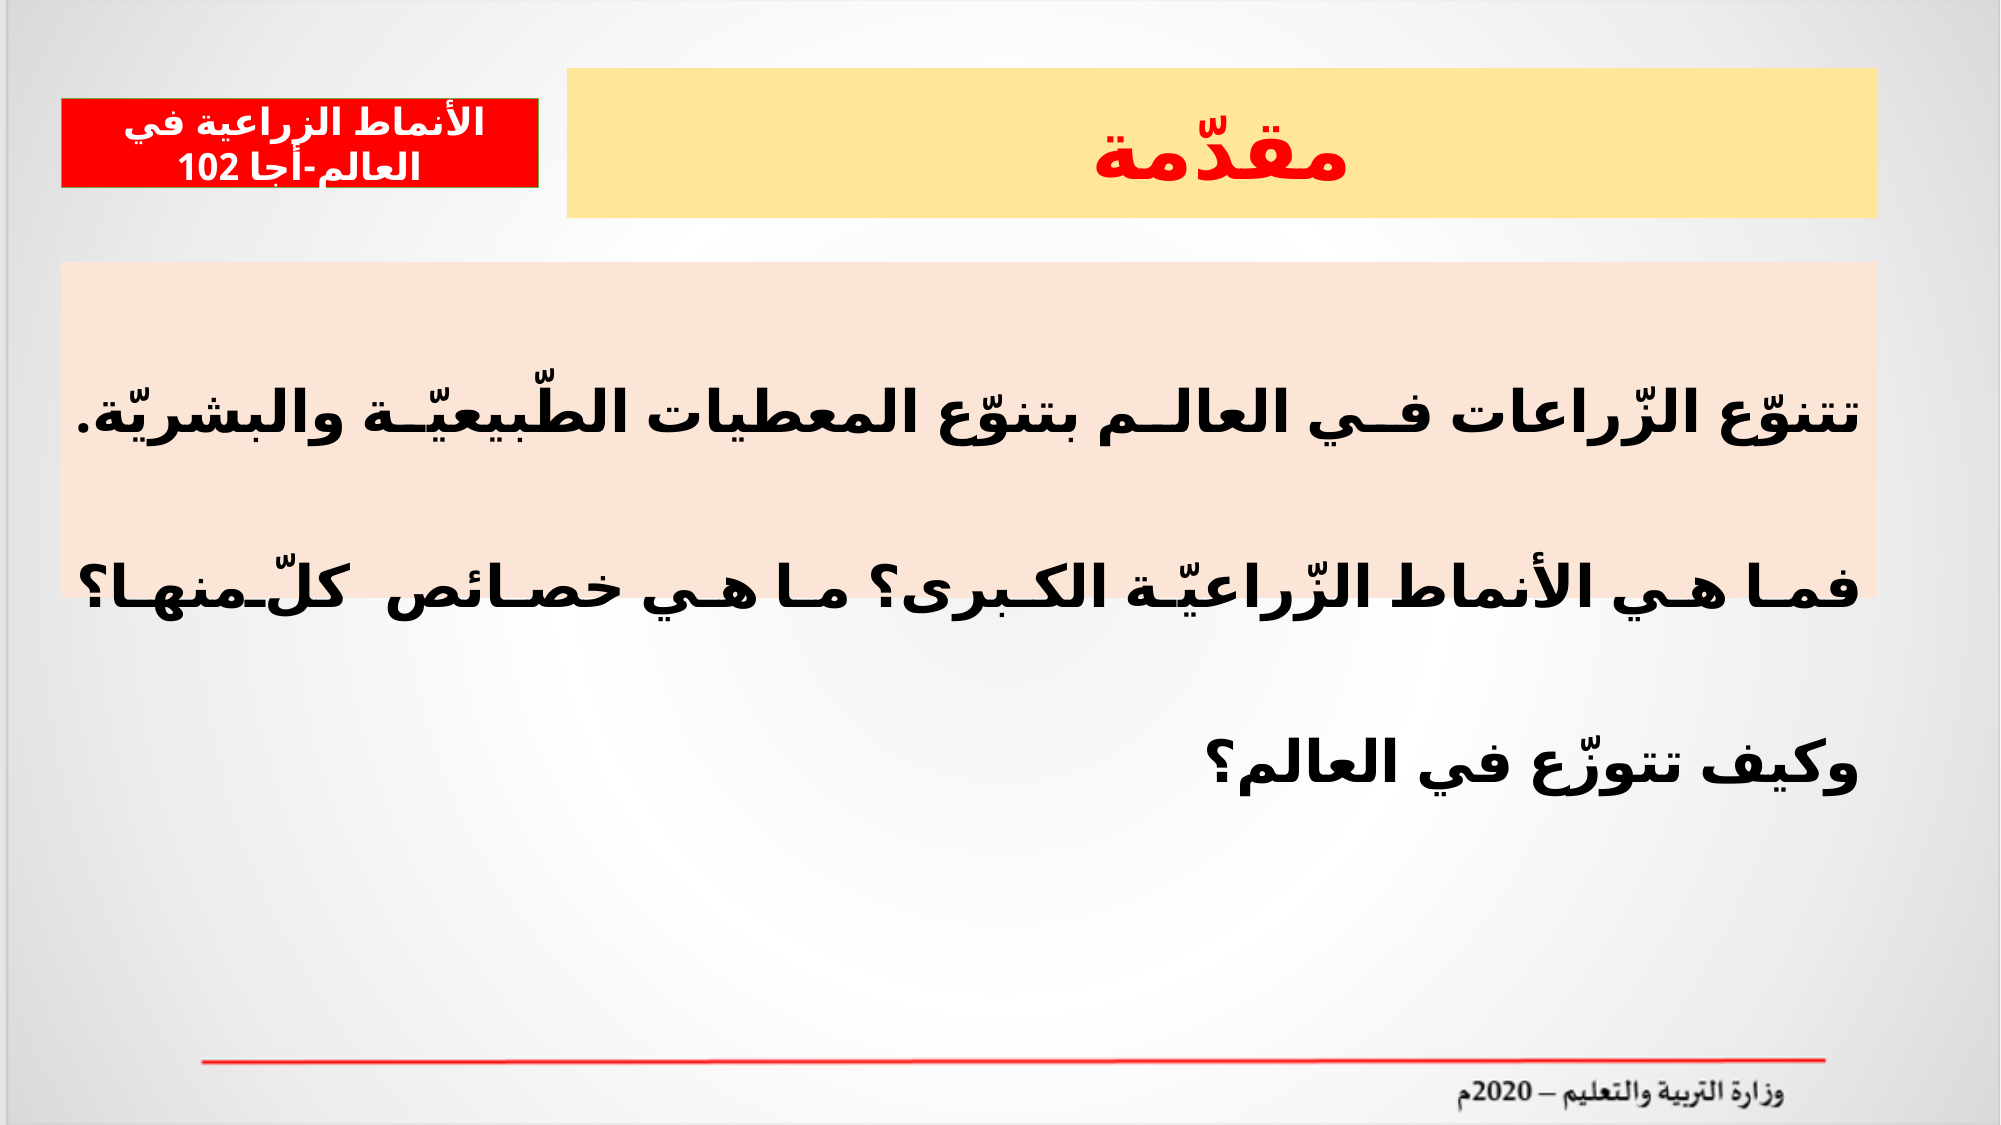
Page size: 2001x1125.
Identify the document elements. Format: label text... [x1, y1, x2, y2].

text_box تتنوّع الزّراعات في العالم بتنوّع المعطيات الطّبيعيّة والبشريّة. فما هي الأنماط الزّراعيّة الكبرى؟ ما هي خصائص كلّ منها؟ وكيف تتوزّع في العالم؟ [61, 261, 1878, 598]
text_box الأنماط الزراعية في العالم-أجا 102 [60, 98, 539, 188]
picture [0, 0, 2001, 1125]
text_box مقدّمة [566, 67, 1878, 219]
